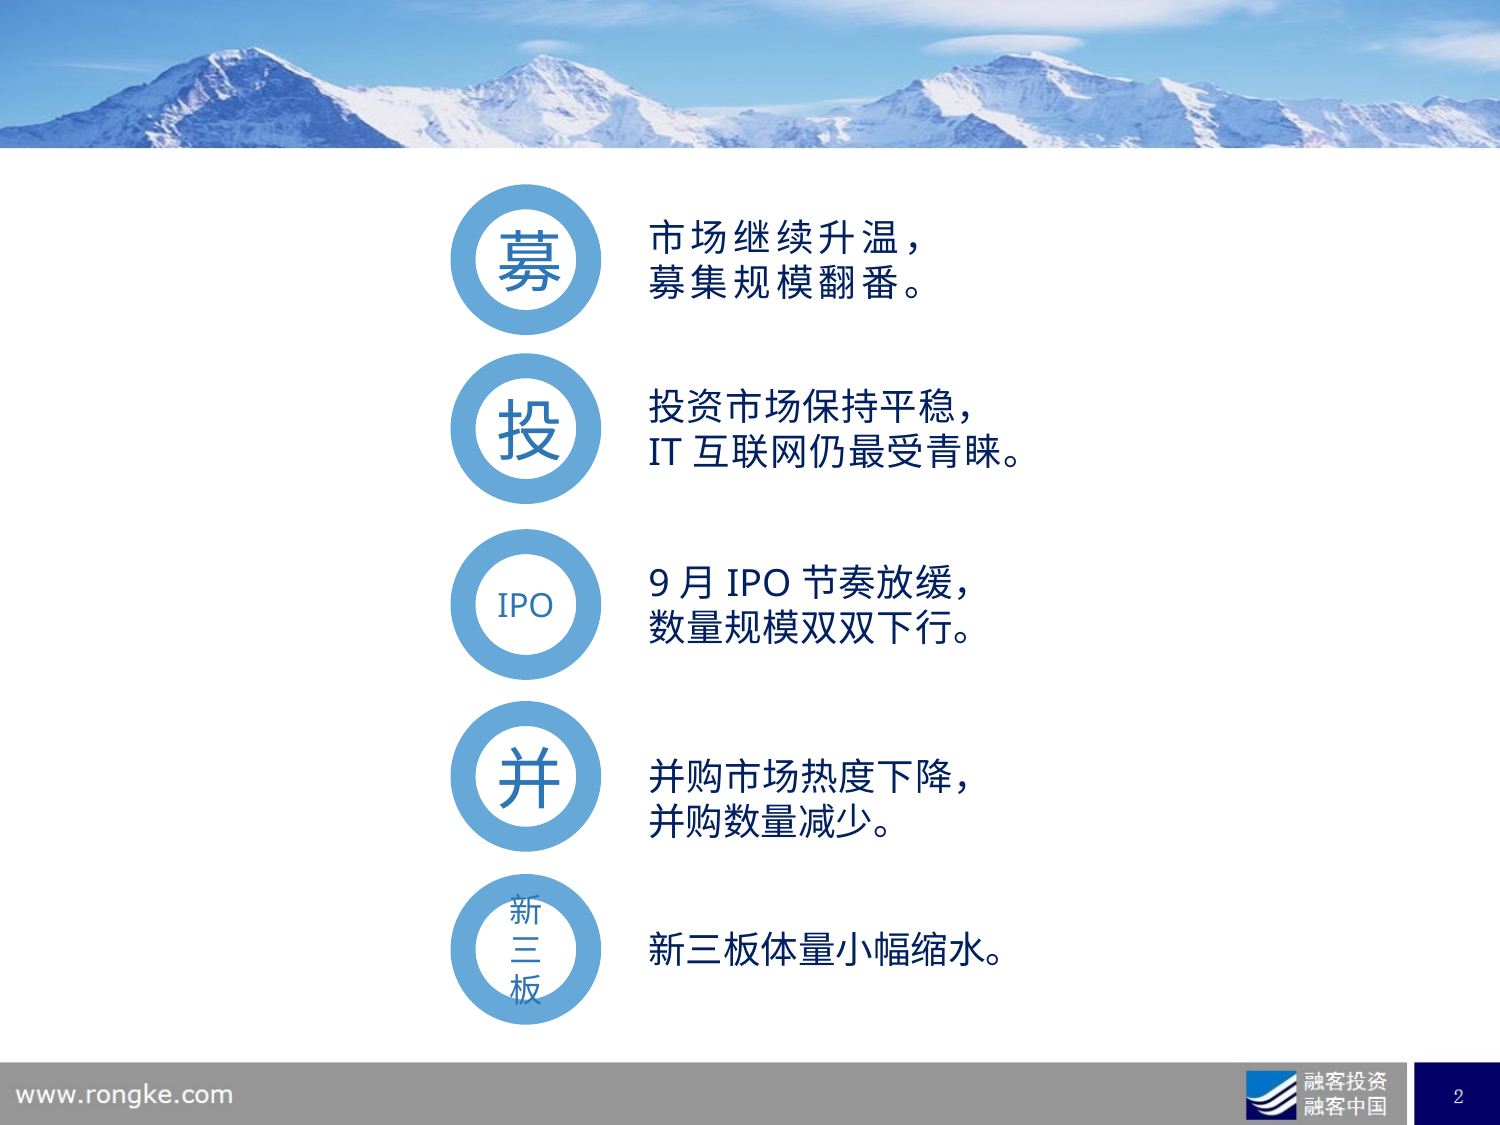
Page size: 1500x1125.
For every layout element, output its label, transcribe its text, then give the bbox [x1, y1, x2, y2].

text_box 市场继续升温，募集规模翻番。 [633, 206, 920, 312]
text_box 并 [461, 712, 590, 841]
text_box 9月IPO节奏放缓， 数量规模双双下行。 [633, 551, 969, 657]
picture [0, 0, 1500, 1125]
text_box 并购市场热度下降， 并购数量减少。 [633, 745, 969, 851]
text_box IPO [461, 540, 590, 669]
text_box 募 [461, 195, 590, 324]
text_box 新三板 [461, 885, 590, 1014]
text_box 投资市场保持平稳，IT互联网仍最受青睐。 [633, 375, 1019, 481]
text_box 新三板体量小幅缩水。 [633, 918, 1077, 978]
text_box 投 [461, 364, 590, 493]
